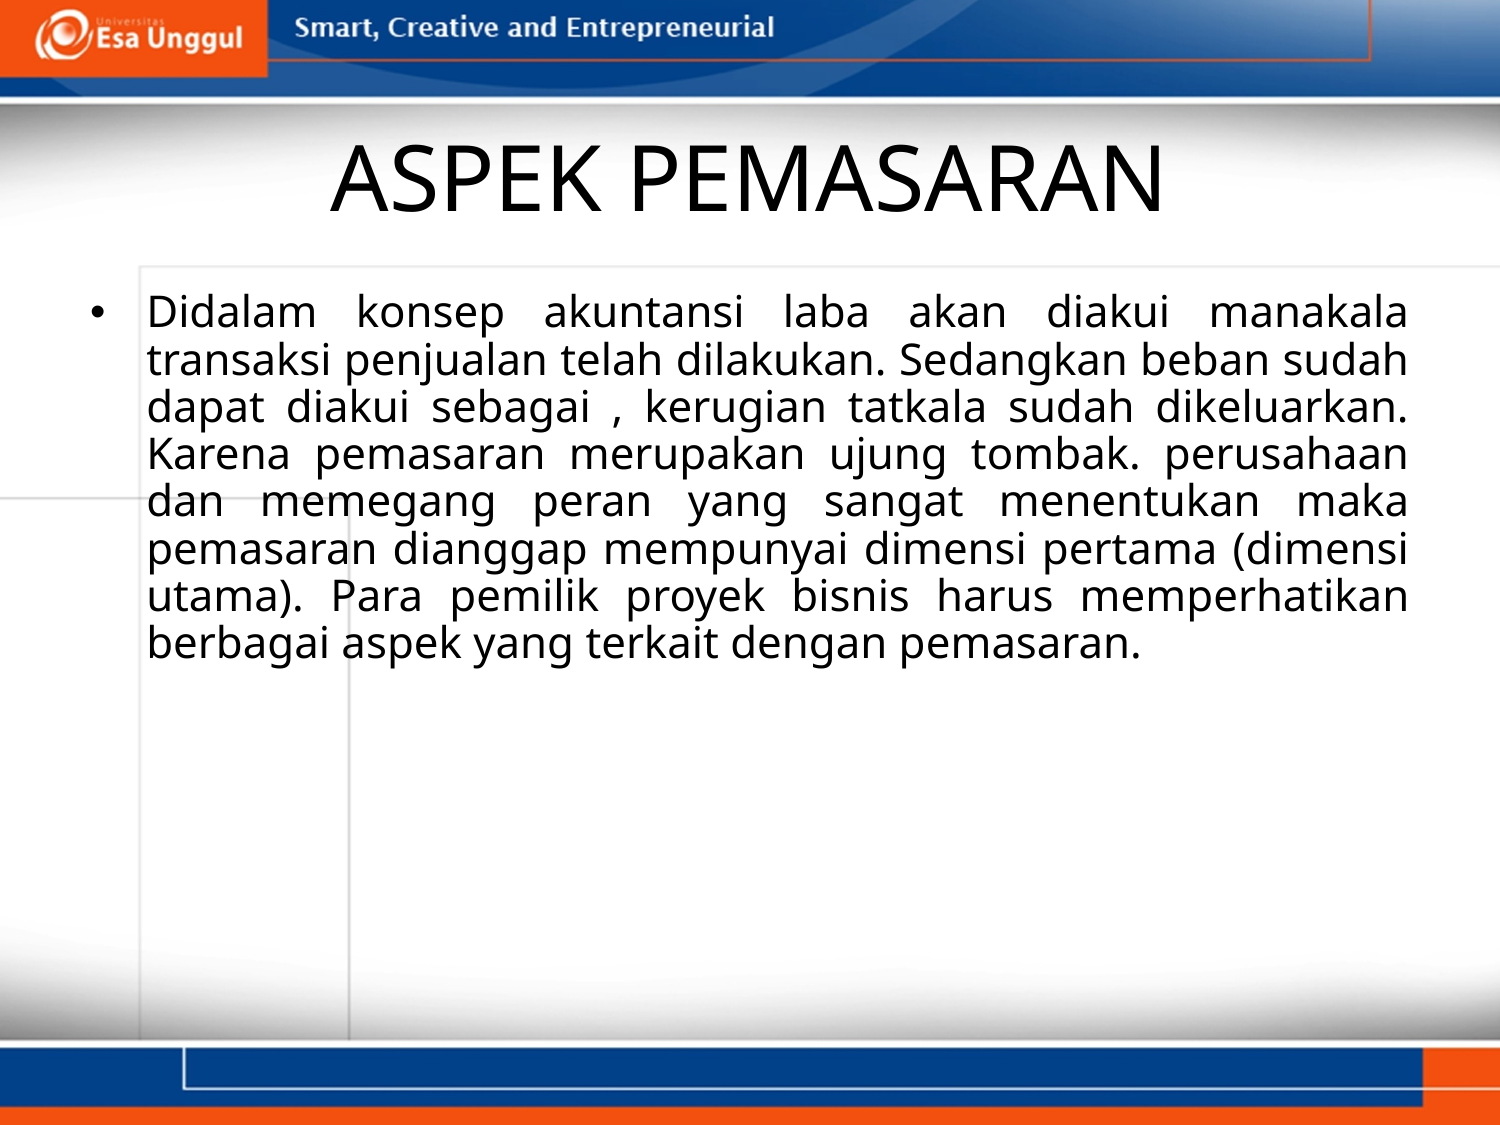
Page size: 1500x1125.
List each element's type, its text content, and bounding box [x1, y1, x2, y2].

picture [0, 0, 1500, 1125]
list Didalam konsep akuntansi laba akan diakui manakala transaksi penjualan telah dilakukan. Sedangkan beban sudah dapat diakui sebagai , kerugian tatkala sudah dikeluarkan. Karena pemasaran merupakan ujung tombak. perusahaan dan memegang peran yang sangat menentukan maka pemasaran dianggap mempunyai dimensi pertama (dimensi utama). Para pemilik proyek bisnis harus memperhatikan berbagai aspek yang terkait dengan pemasaran. [75, 282, 1425, 1025]
title ASPEK PEMASARAN [75, 99, 1425, 250]
